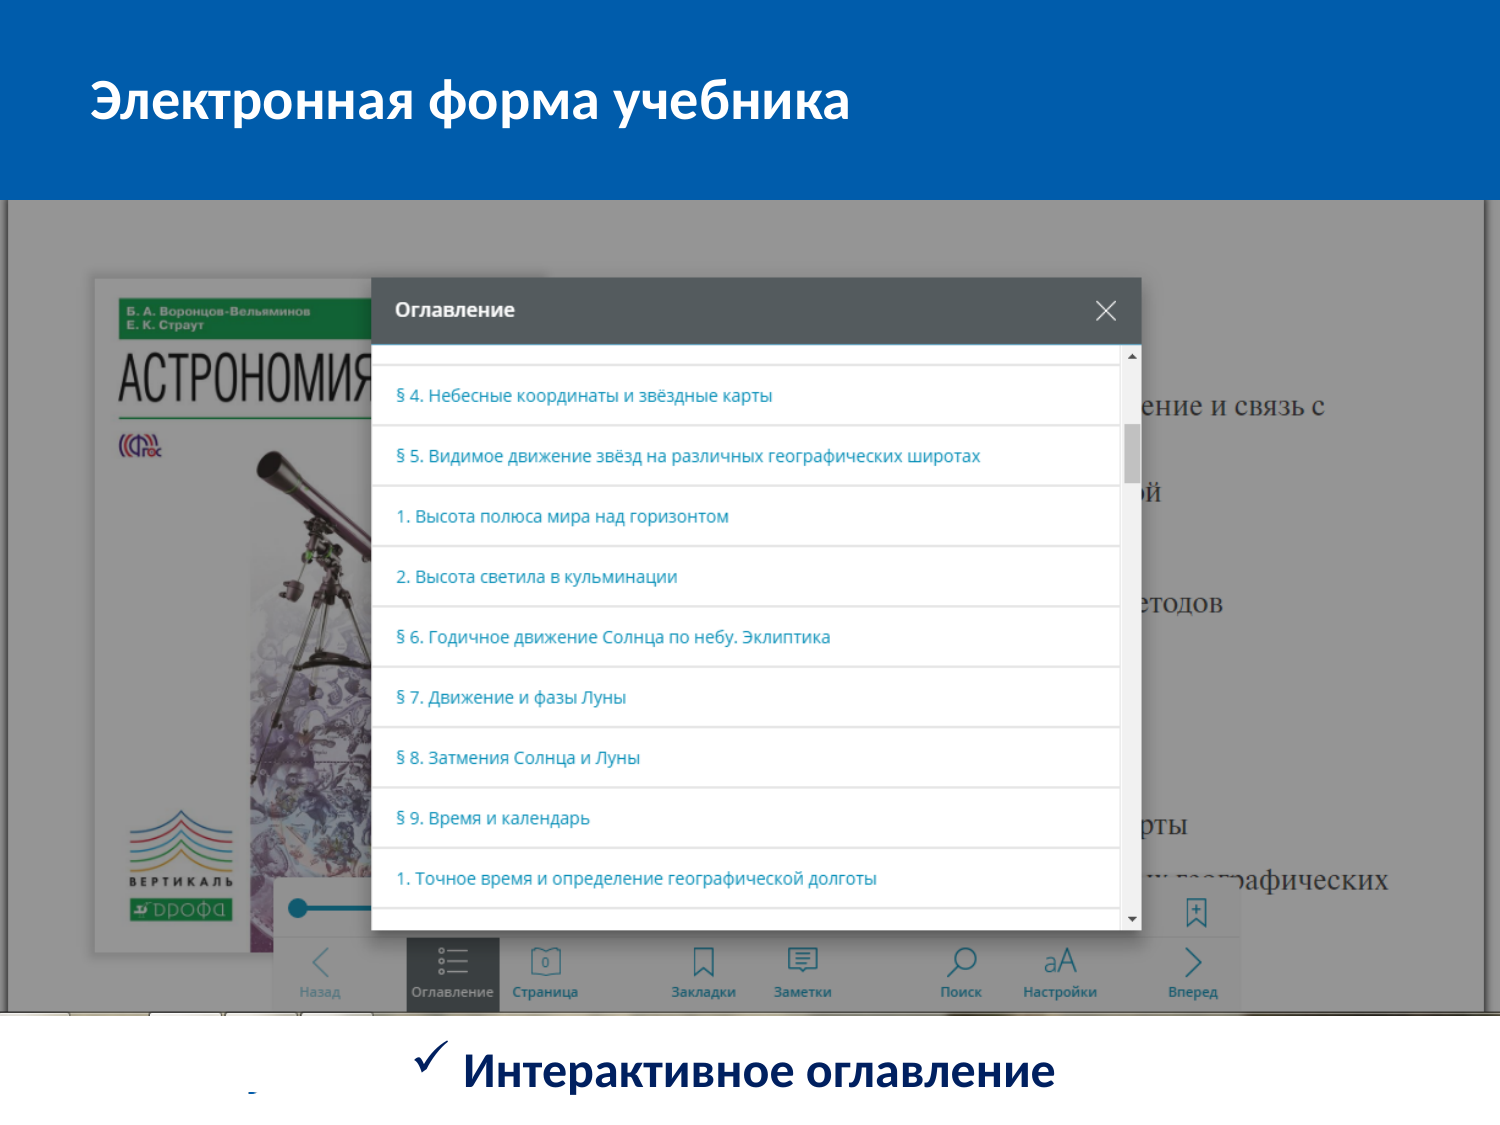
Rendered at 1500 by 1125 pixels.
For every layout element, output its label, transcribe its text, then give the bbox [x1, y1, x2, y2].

title Электронная форма учебника [75, 19, 1425, 173]
picture [0, 200, 1500, 1016]
text_box Интерактивное оглавление [395, 1030, 1199, 1105]
